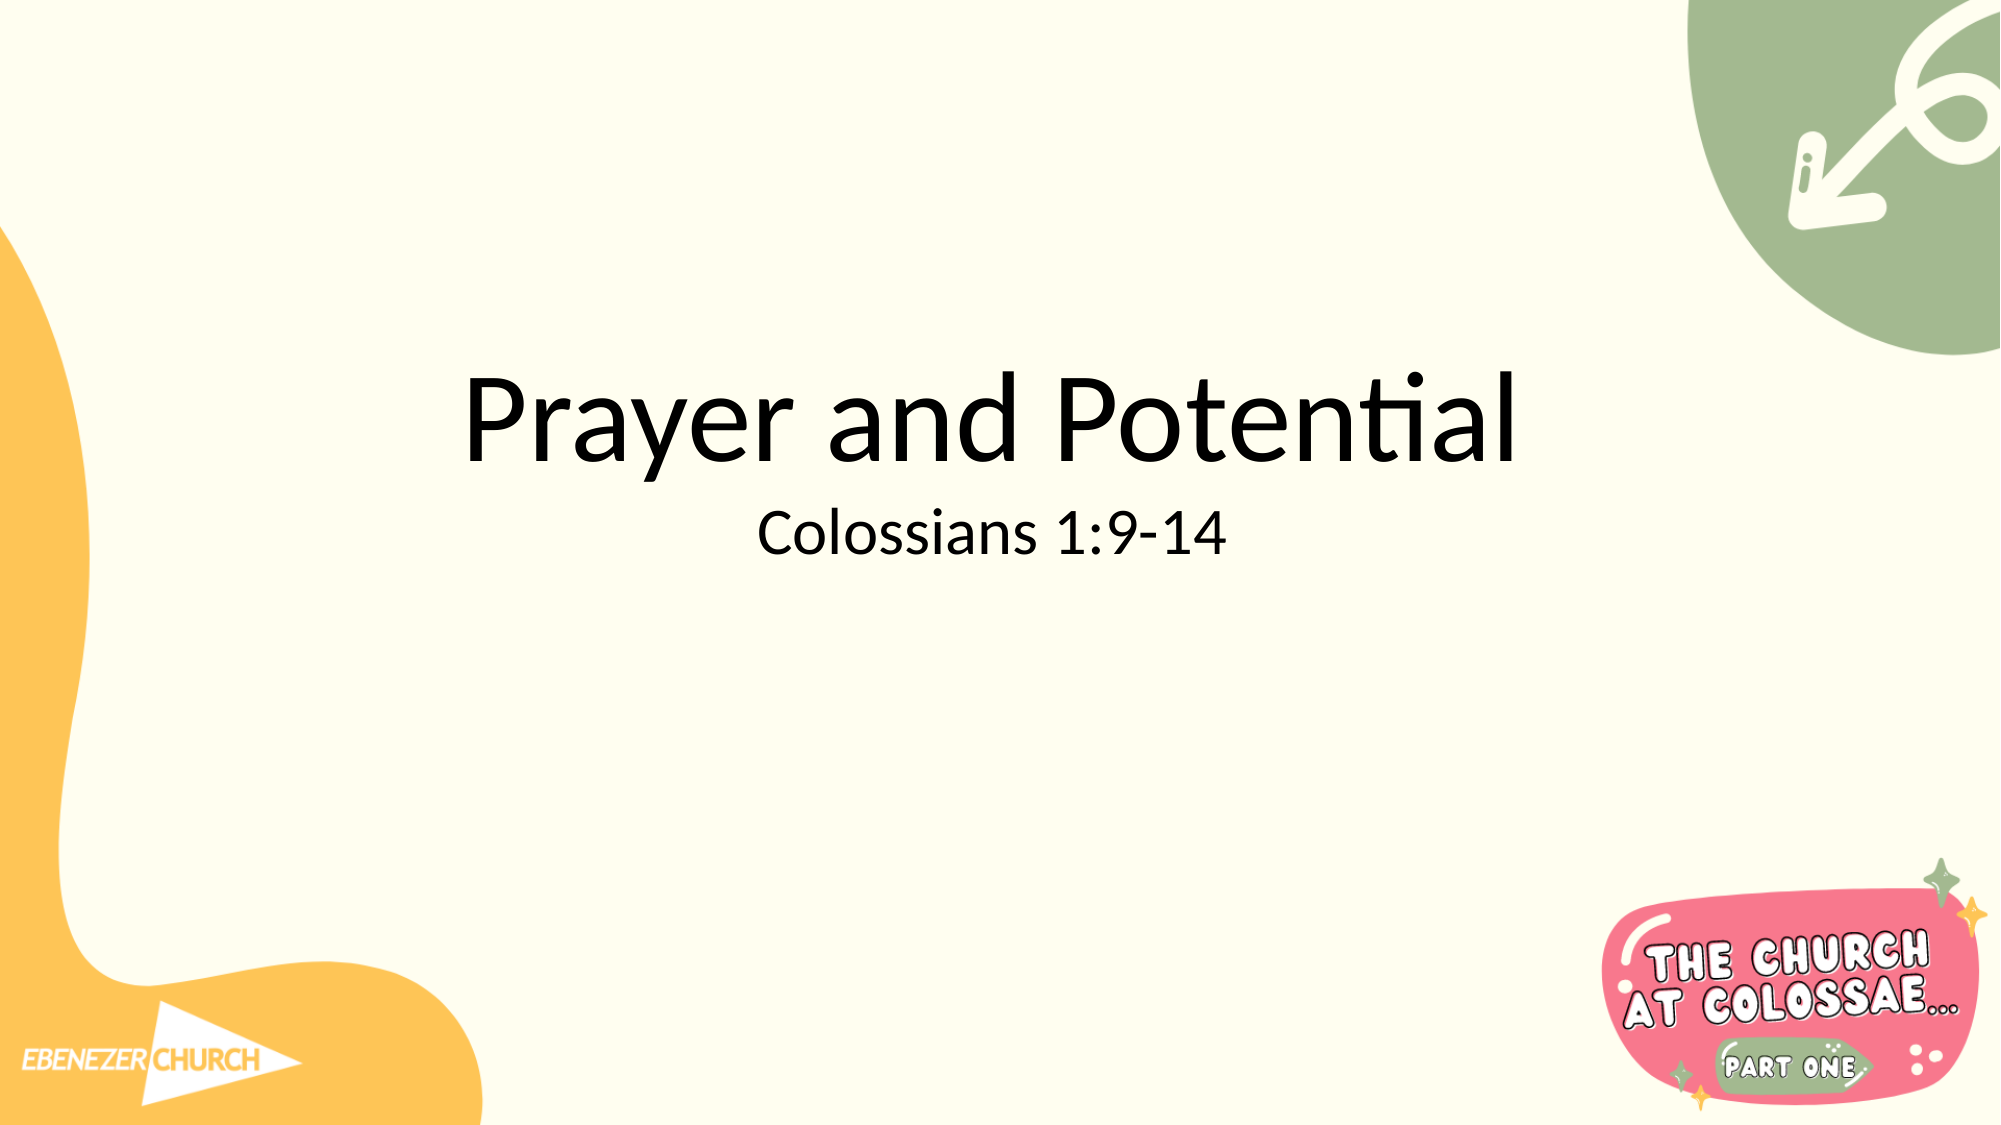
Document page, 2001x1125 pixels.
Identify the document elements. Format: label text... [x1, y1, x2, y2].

picture [0, 0, 2000, 1125]
text_box Prayer and Potential Colossians 1:9-14 [454, 325, 1531, 575]
